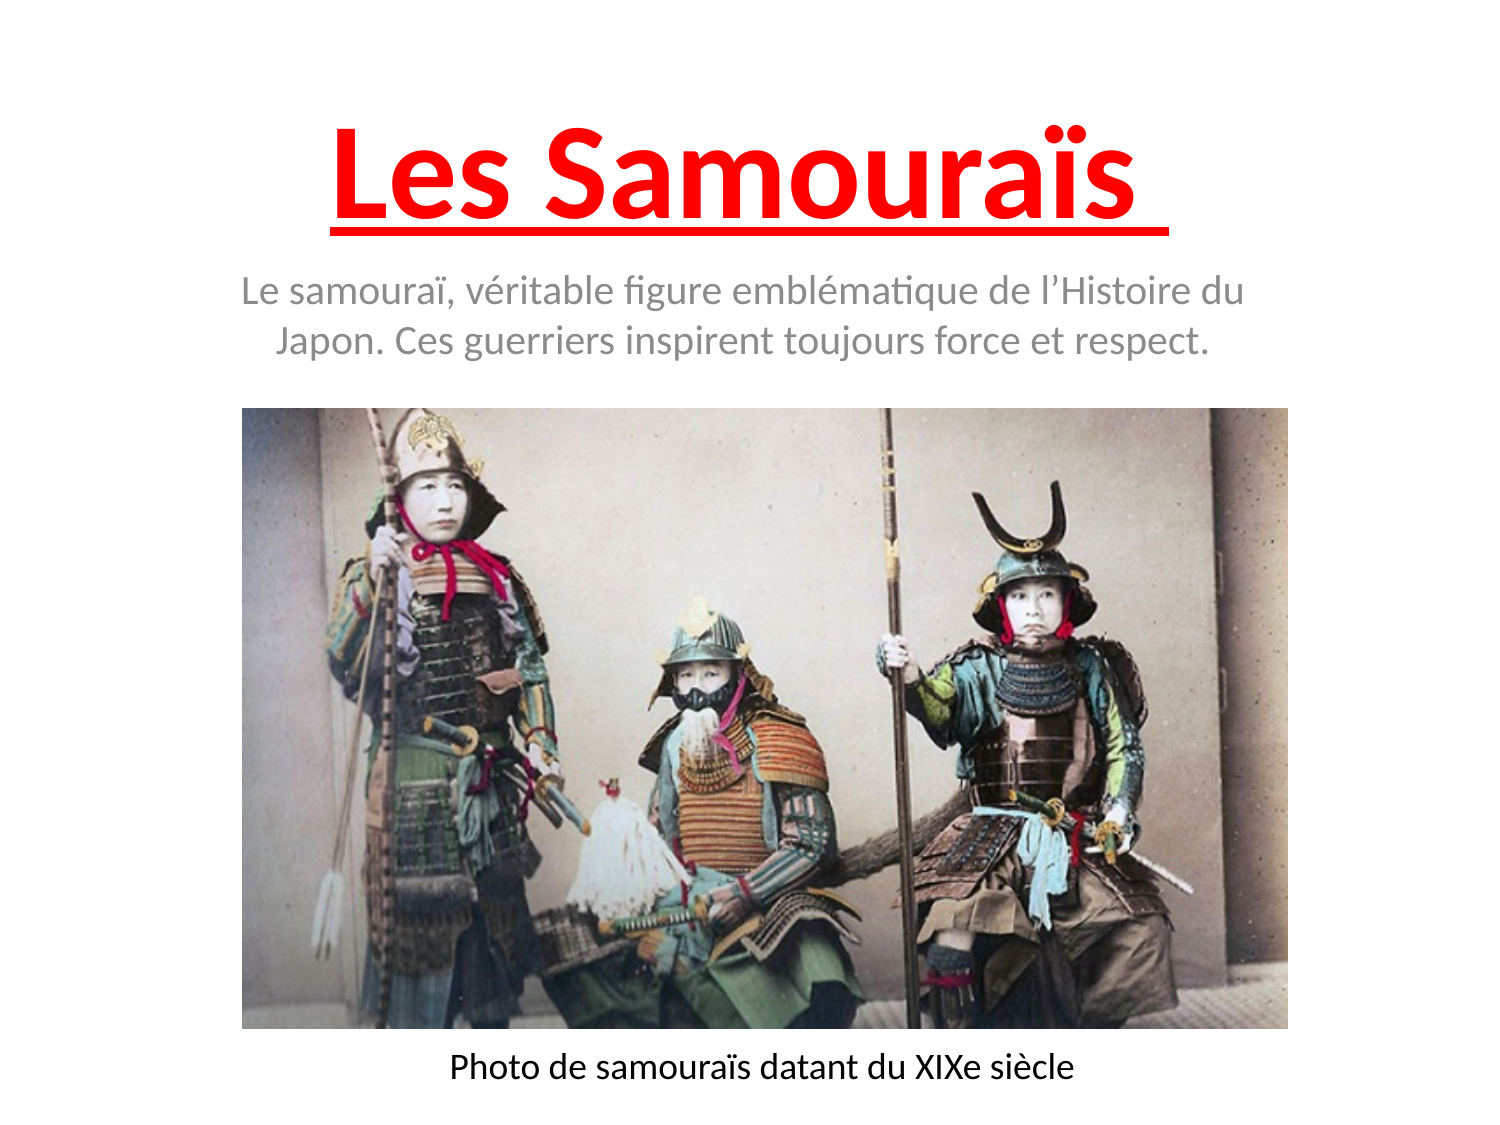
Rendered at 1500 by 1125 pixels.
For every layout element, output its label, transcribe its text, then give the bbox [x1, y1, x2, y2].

subtitle Le samouraï, véritable figure emblématique de l’Histoire du Japon. Ces guerriers inspirent toujours force et respect. [218, 255, 1269, 543]
title Les Samouraïs [112, 42, 1388, 284]
text_box Photo de samouraïs datant du XIXe siècle [434, 1037, 1091, 1095]
picture [241, 408, 1288, 1030]
